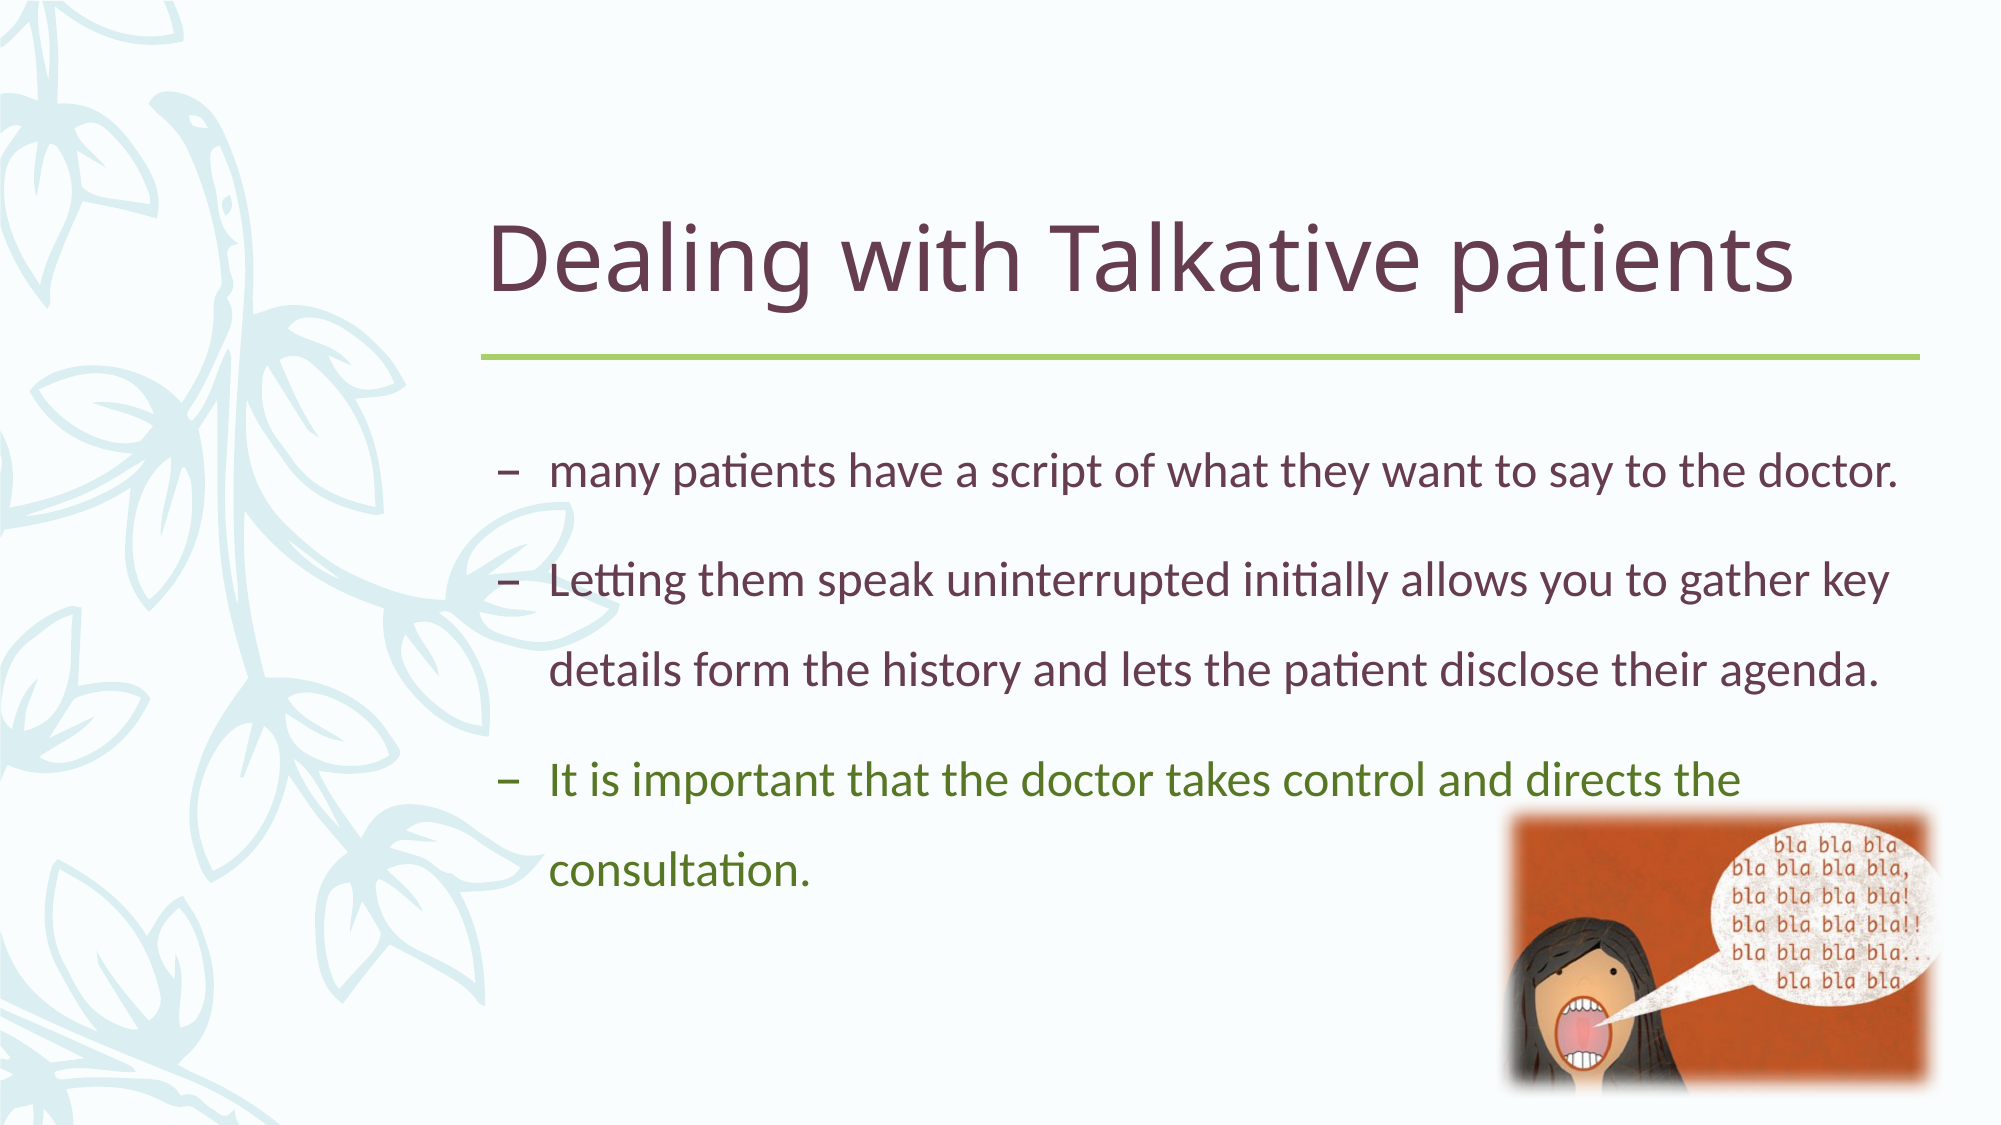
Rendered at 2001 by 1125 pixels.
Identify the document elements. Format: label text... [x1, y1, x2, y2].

picture [1494, 796, 1945, 1100]
title Dealing with Talkative patients [470, 197, 1931, 454]
list many patients have a script of what they want to say to the doctor. Letting them speak uninterrupted initially allows you to gather key details form the history and lets the patient disclose their agenda. It is important that the doctor takes control and directs the consultation. [481, 399, 1920, 999]
